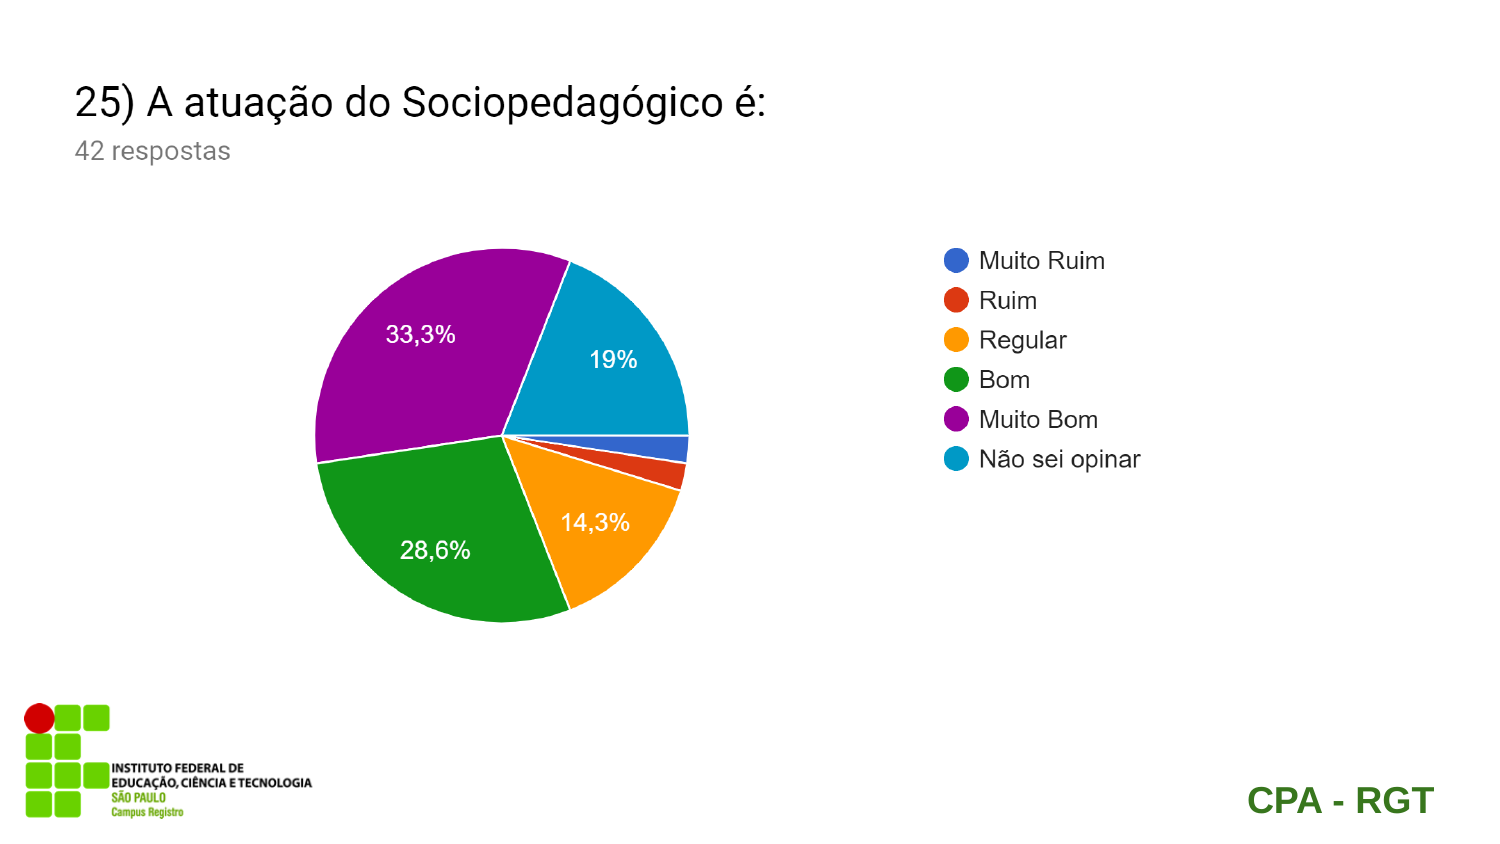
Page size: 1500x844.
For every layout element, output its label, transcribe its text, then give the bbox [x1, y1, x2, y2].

picture [24, 702, 358, 820]
picture [24, 24, 1476, 695]
text_box CPA - RGT [1135, 760, 1450, 825]
